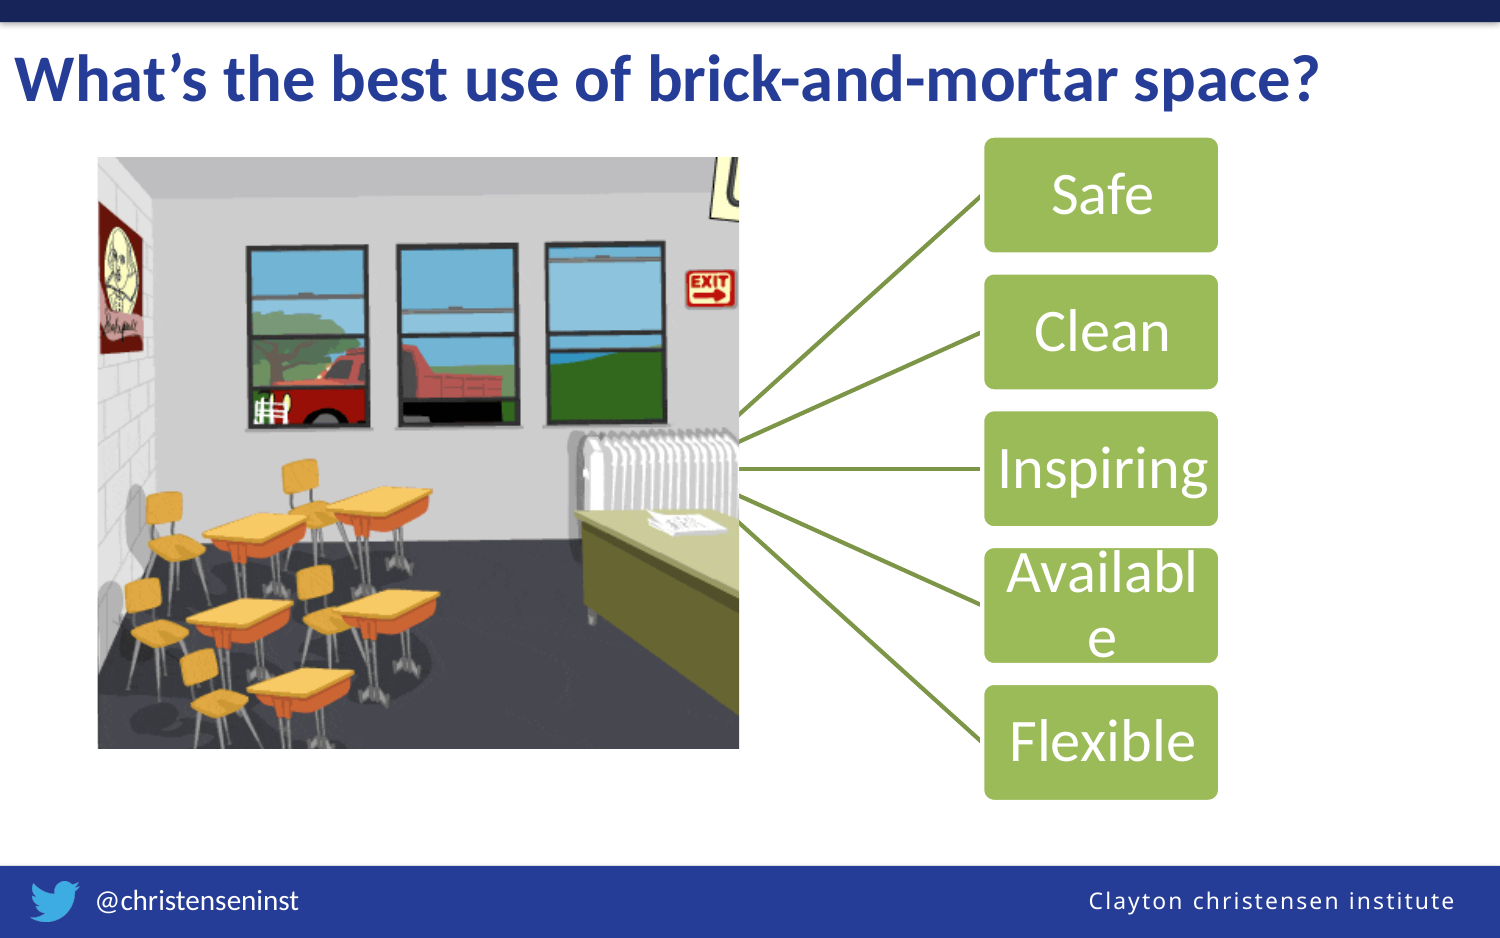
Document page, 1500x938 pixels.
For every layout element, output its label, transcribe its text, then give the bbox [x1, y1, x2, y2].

picture [30, 881, 80, 922]
picture [97, 156, 740, 749]
title What’s the best use of brick-and-mortar space? [0, 37, 1350, 123]
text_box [350, 135, 1500, 803]
